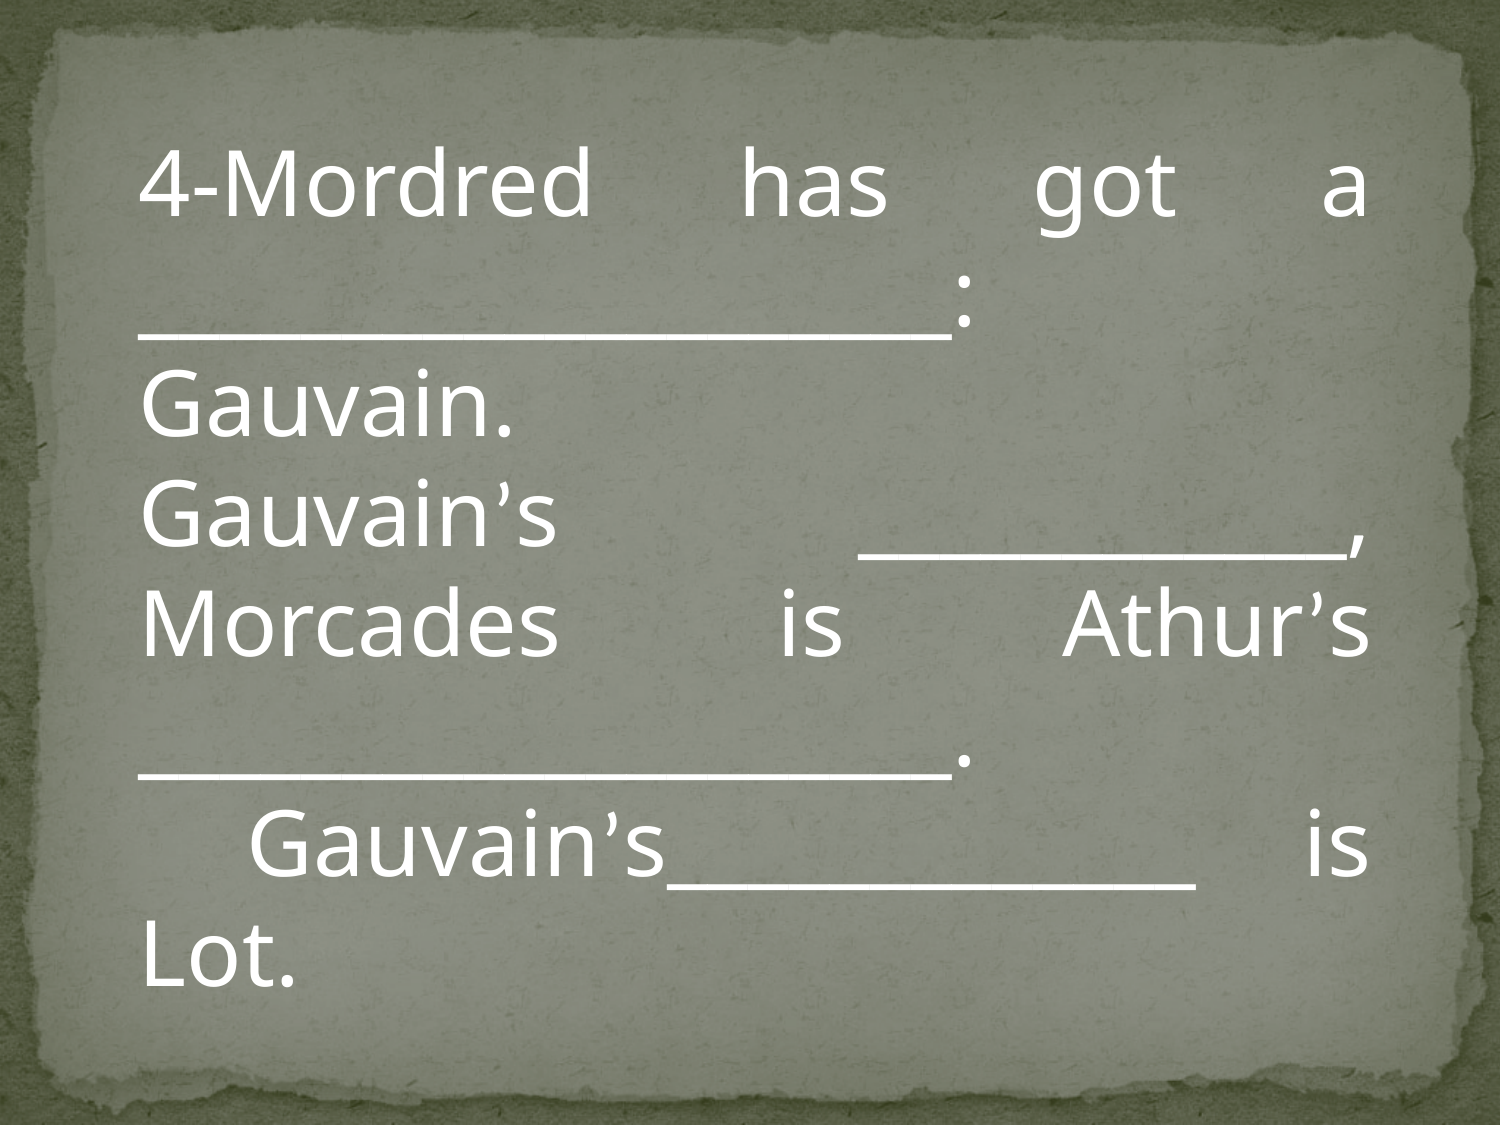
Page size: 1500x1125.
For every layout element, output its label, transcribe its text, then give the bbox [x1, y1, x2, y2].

text_box 4-Mordred has got a ____________________: Gauvain. Gauvain’s ____________, Morcades is Athur’s ____________________. Gauvain’s_____________ is Lot. [123, 117, 1388, 1012]
